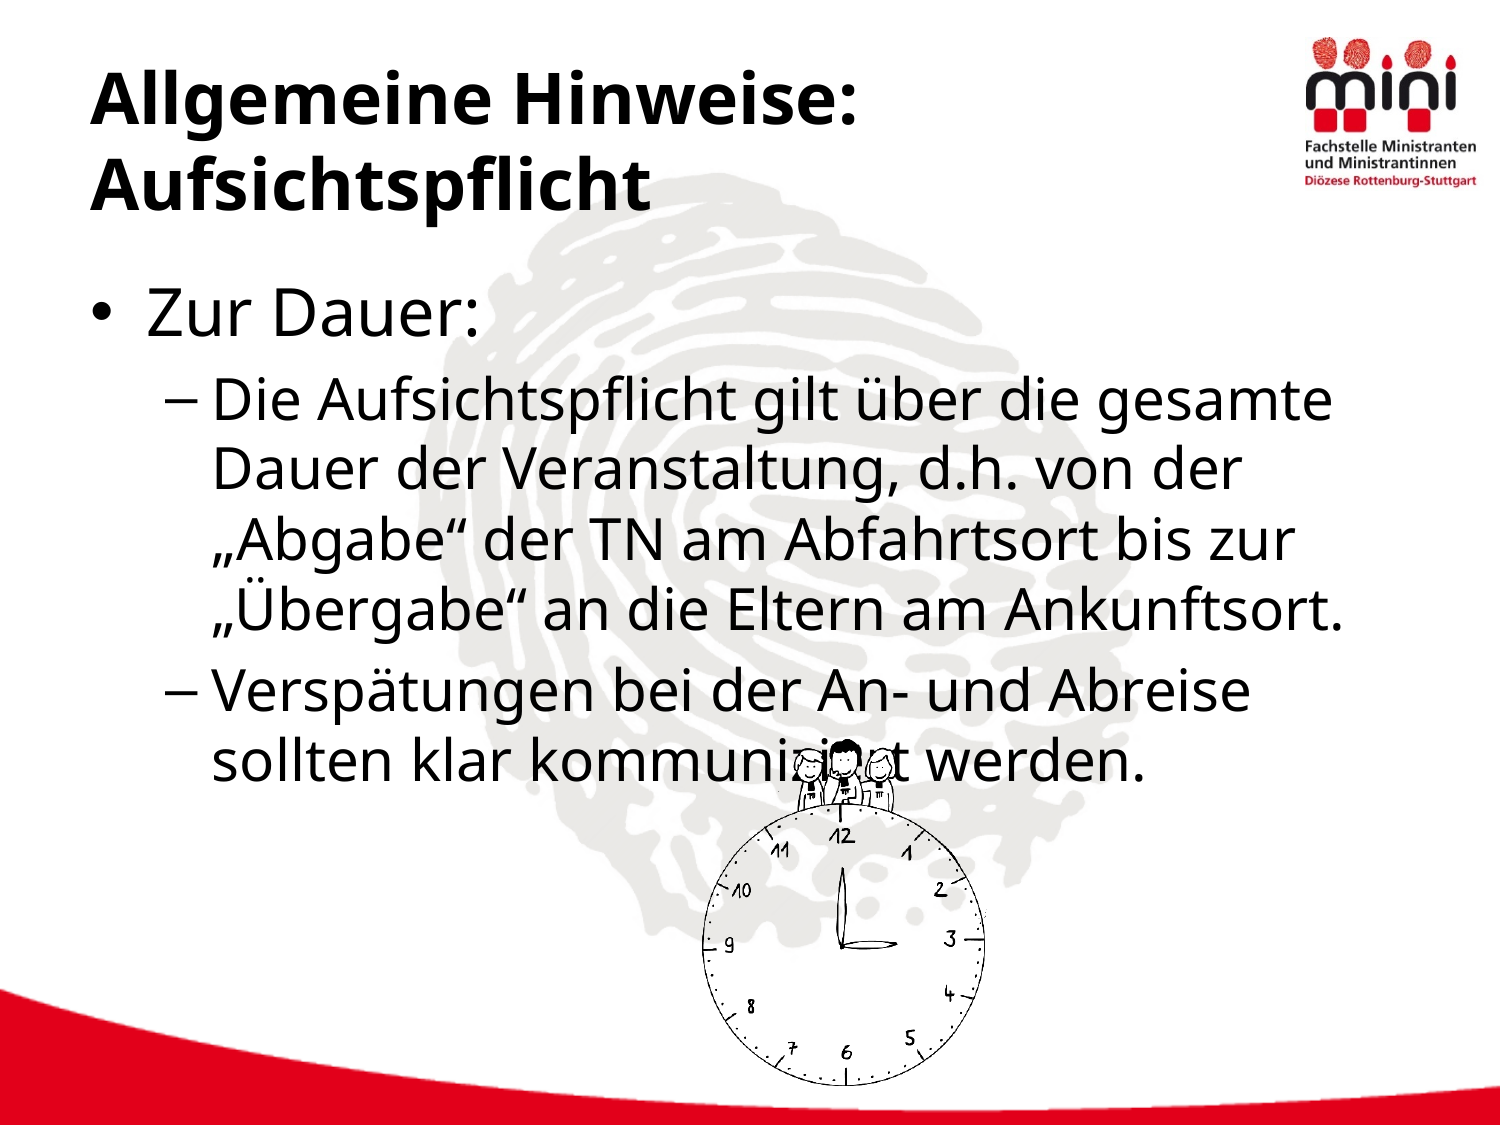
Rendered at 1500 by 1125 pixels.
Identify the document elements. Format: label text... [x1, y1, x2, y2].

list Zur Dauer: Die Aufsichtspflicht gilt über die gesamte Dauer der Veranstaltung, d.h. von der „Abgabe“ der TN am Abfahrtsort bis zur „Übergabe“ an die Eltern am Ankunftsort. Verspätungen bei der An- und Abreise sollten klar kommuniziert werden. [75, 262, 1425, 1005]
picture [1305, 37, 1484, 191]
title Allgemeine Hinweise: Aufsichtspflicht [75, 45, 1306, 233]
picture [0, 739, 1500, 1125]
